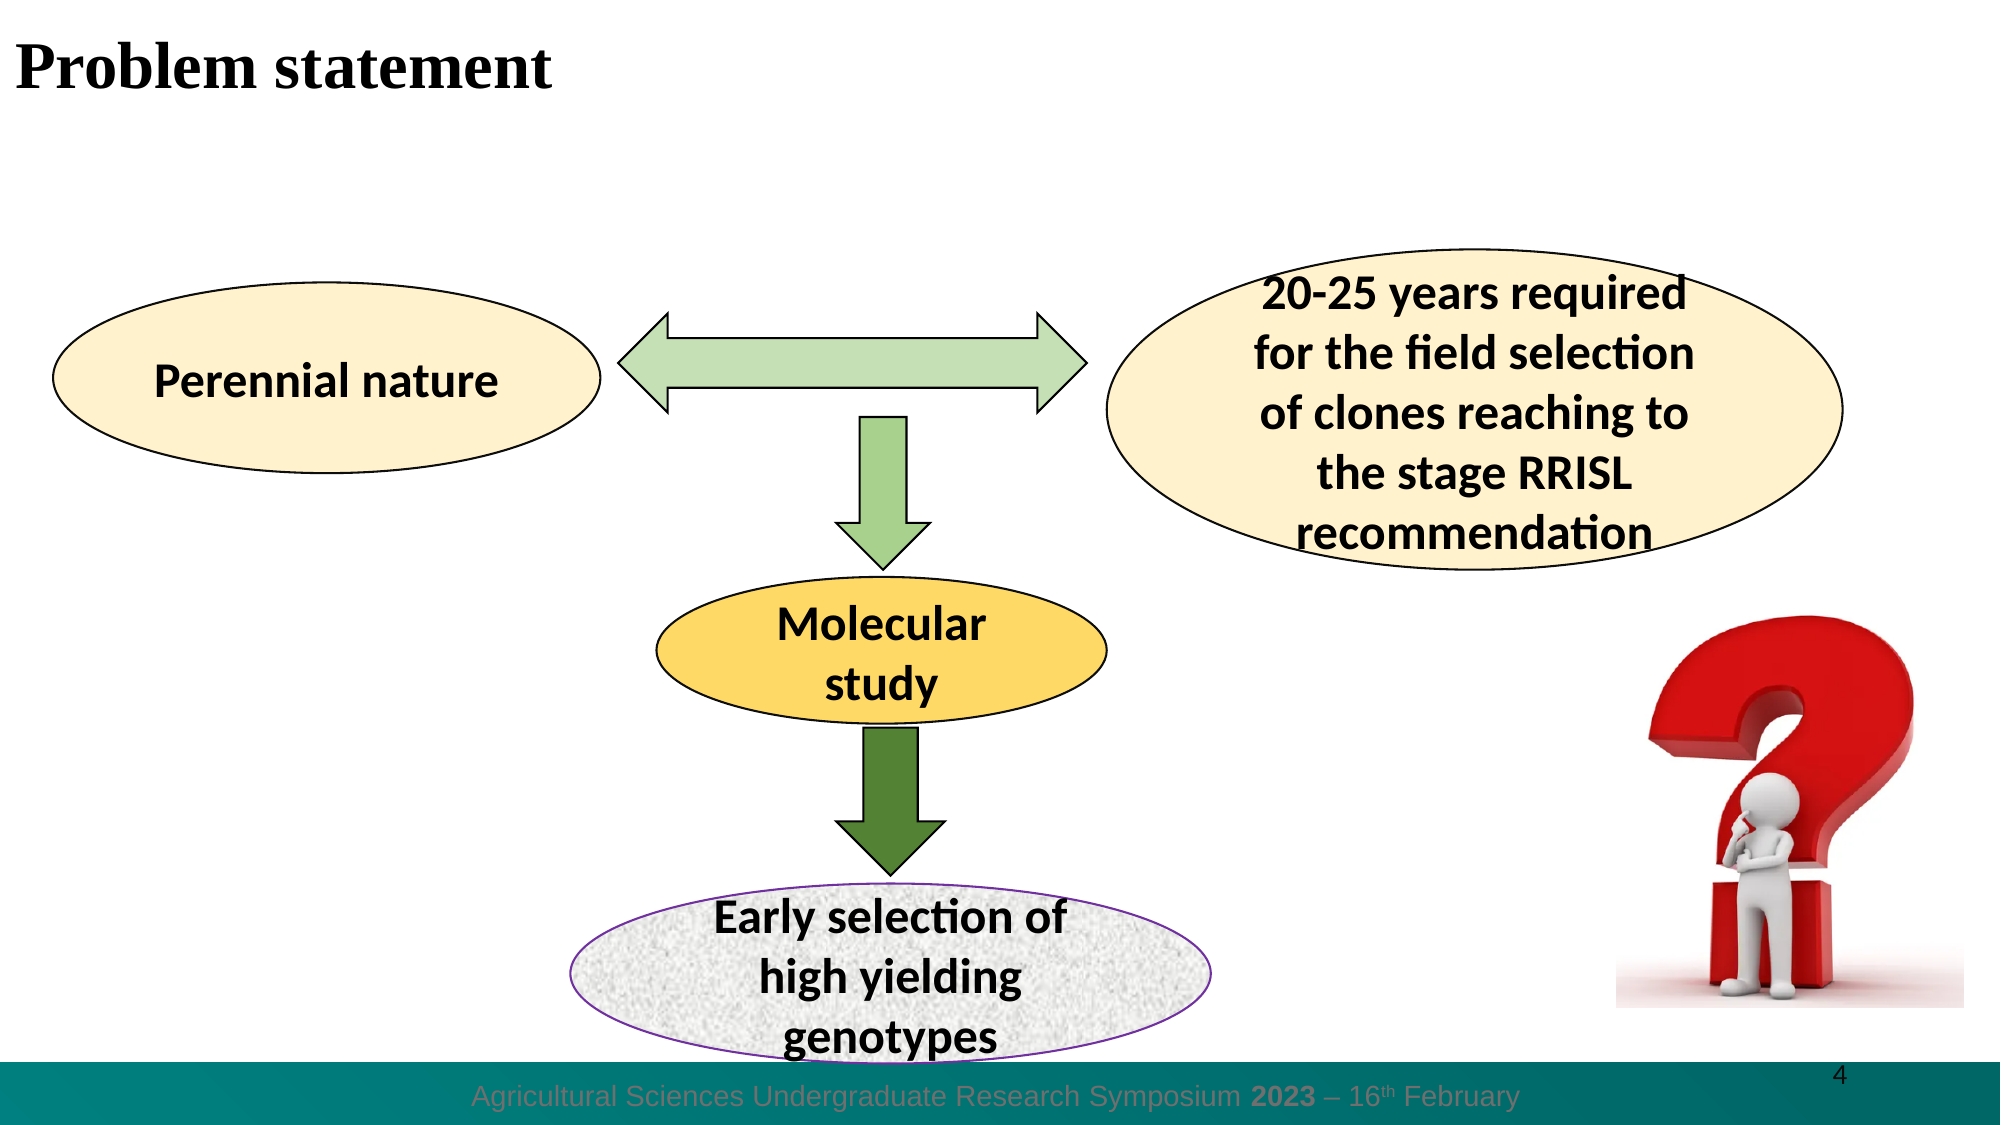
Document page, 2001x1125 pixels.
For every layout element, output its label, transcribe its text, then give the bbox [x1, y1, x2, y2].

picture [1615, 597, 1964, 1009]
text_box 20-25 years required for the field selection of clones reaching to the stage RRISL recommendation [1106, 249, 1843, 570]
text_box Molecular study [656, 576, 1107, 724]
text_box [836, 727, 945, 876]
text_box Perennial nature [53, 282, 601, 474]
title Problem statement [0, 0, 1706, 135]
slide_number 4 [1412, 1042, 1863, 1103]
text_box [836, 416, 930, 570]
text_box Early selection of high yielding genotypes [570, 883, 1211, 1064]
text_box [618, 313, 1087, 413]
